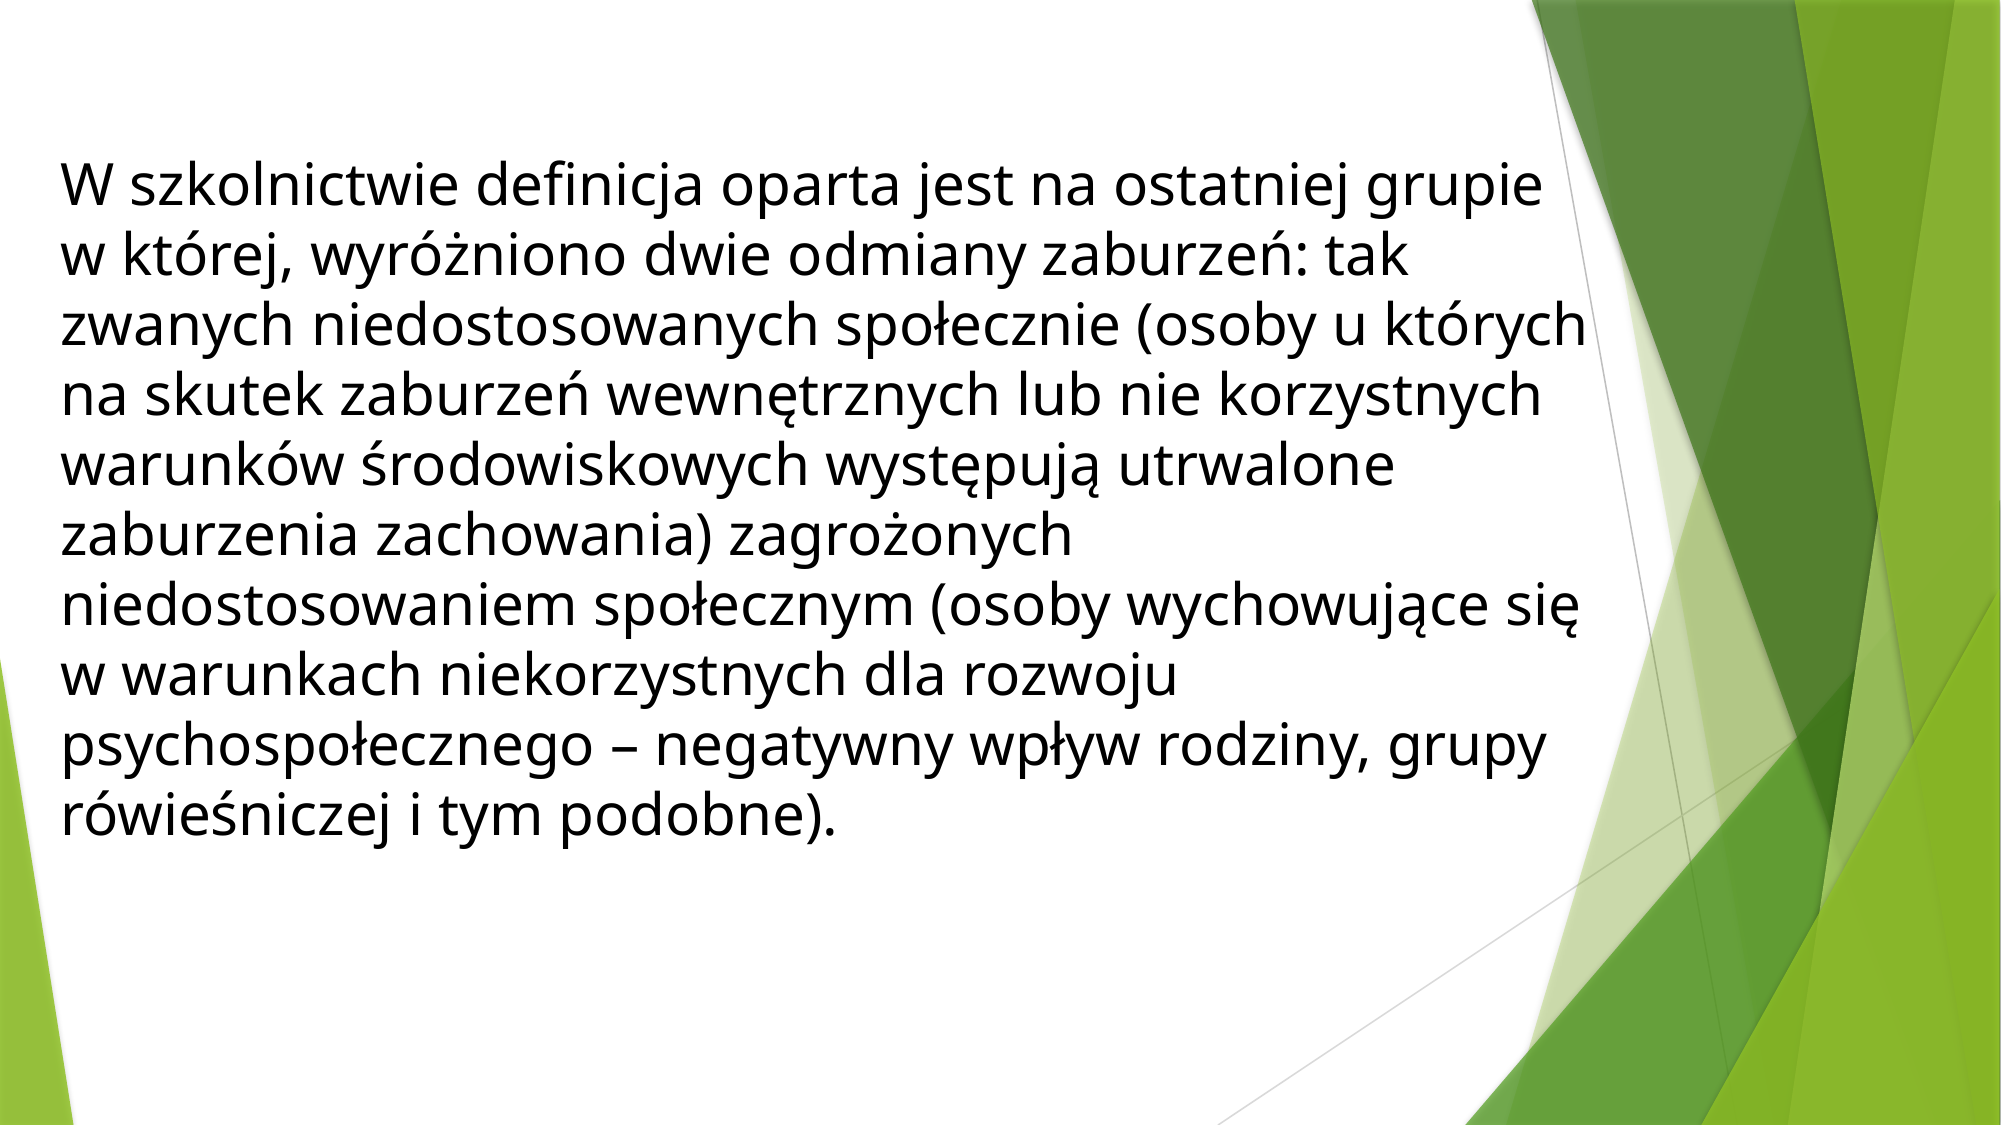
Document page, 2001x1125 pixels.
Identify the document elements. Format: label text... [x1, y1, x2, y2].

text_box W szkolnictwie definicja oparta jest na ostatniej grupie w której, wyróżniono dwie odmiany zaburzeń: tak zwanych niedostosowanych społecznie (osoby u których na skutek zaburzeń wewnętrznych lub nie korzystnych warunków środowiskowych występują utrwalone zaburzenia zachowania) zagrożonych niedostosowaniem społecznym (osoby wychowujące się w warunkach niekorzystnych dla rozwoju psychospołecznego – negatywny wpływ rodziny, grupy rówieśniczej i tym podobne). [45, 140, 1608, 855]
